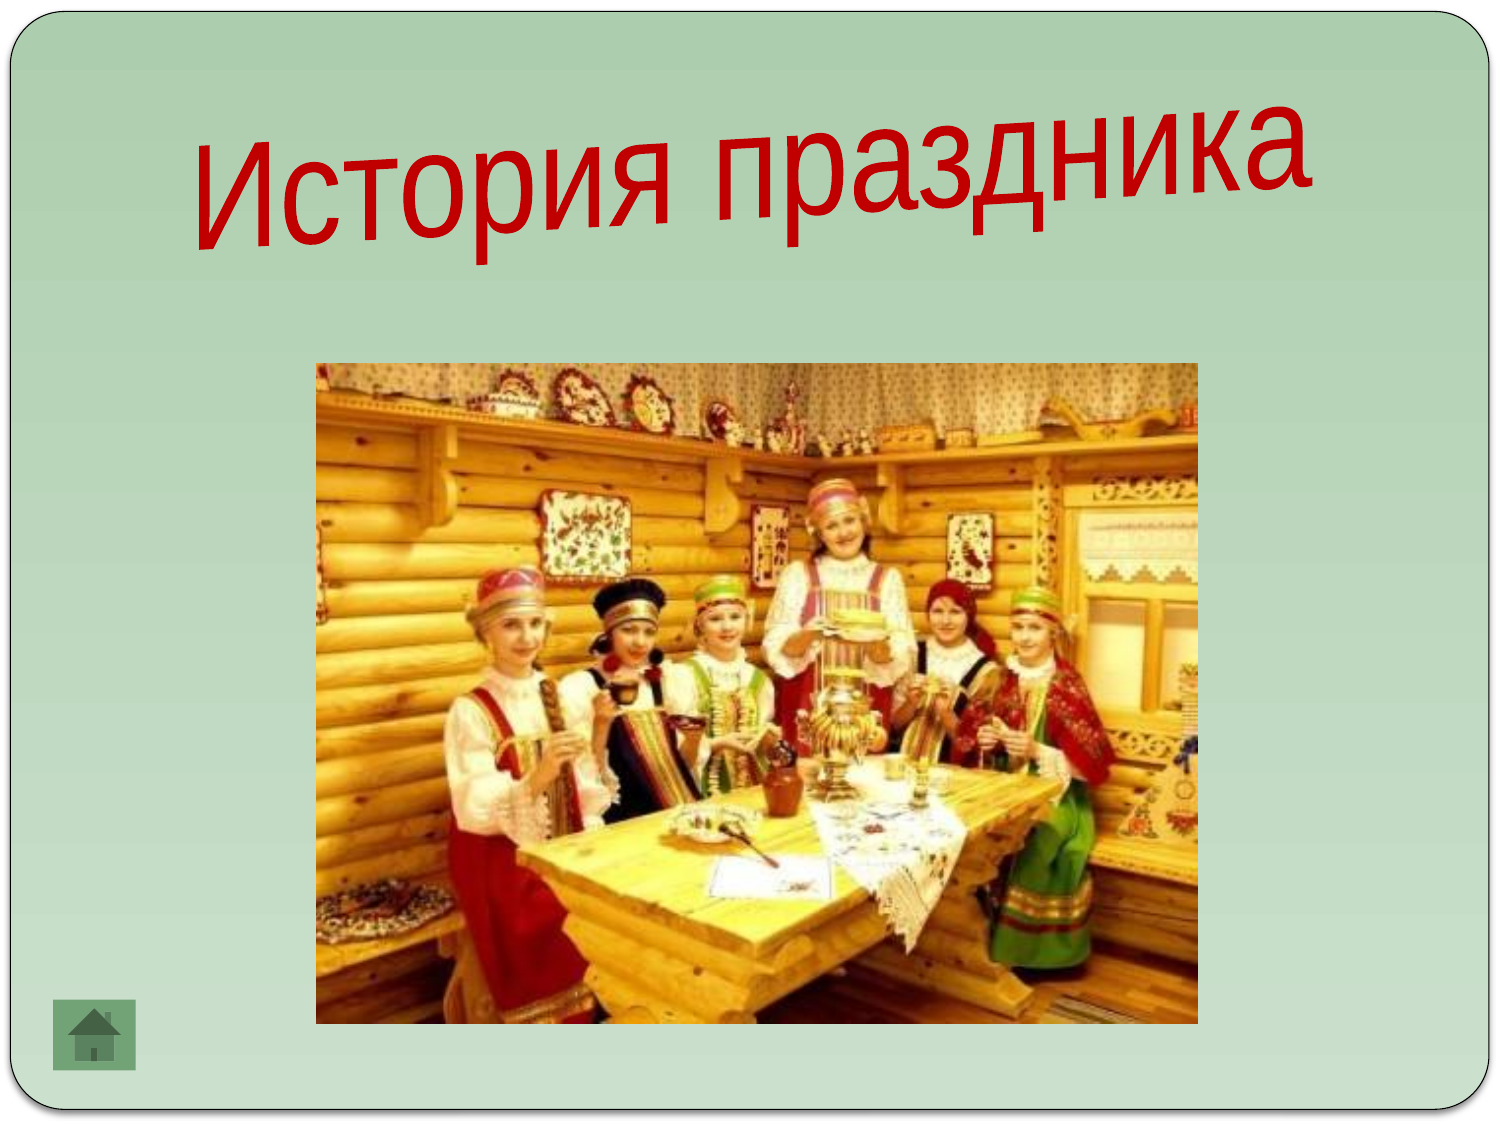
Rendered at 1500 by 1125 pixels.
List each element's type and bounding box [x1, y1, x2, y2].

text_box [53, 999, 136, 1071]
list [316, 363, 1198, 1025]
title [149, 44, 1426, 233]
